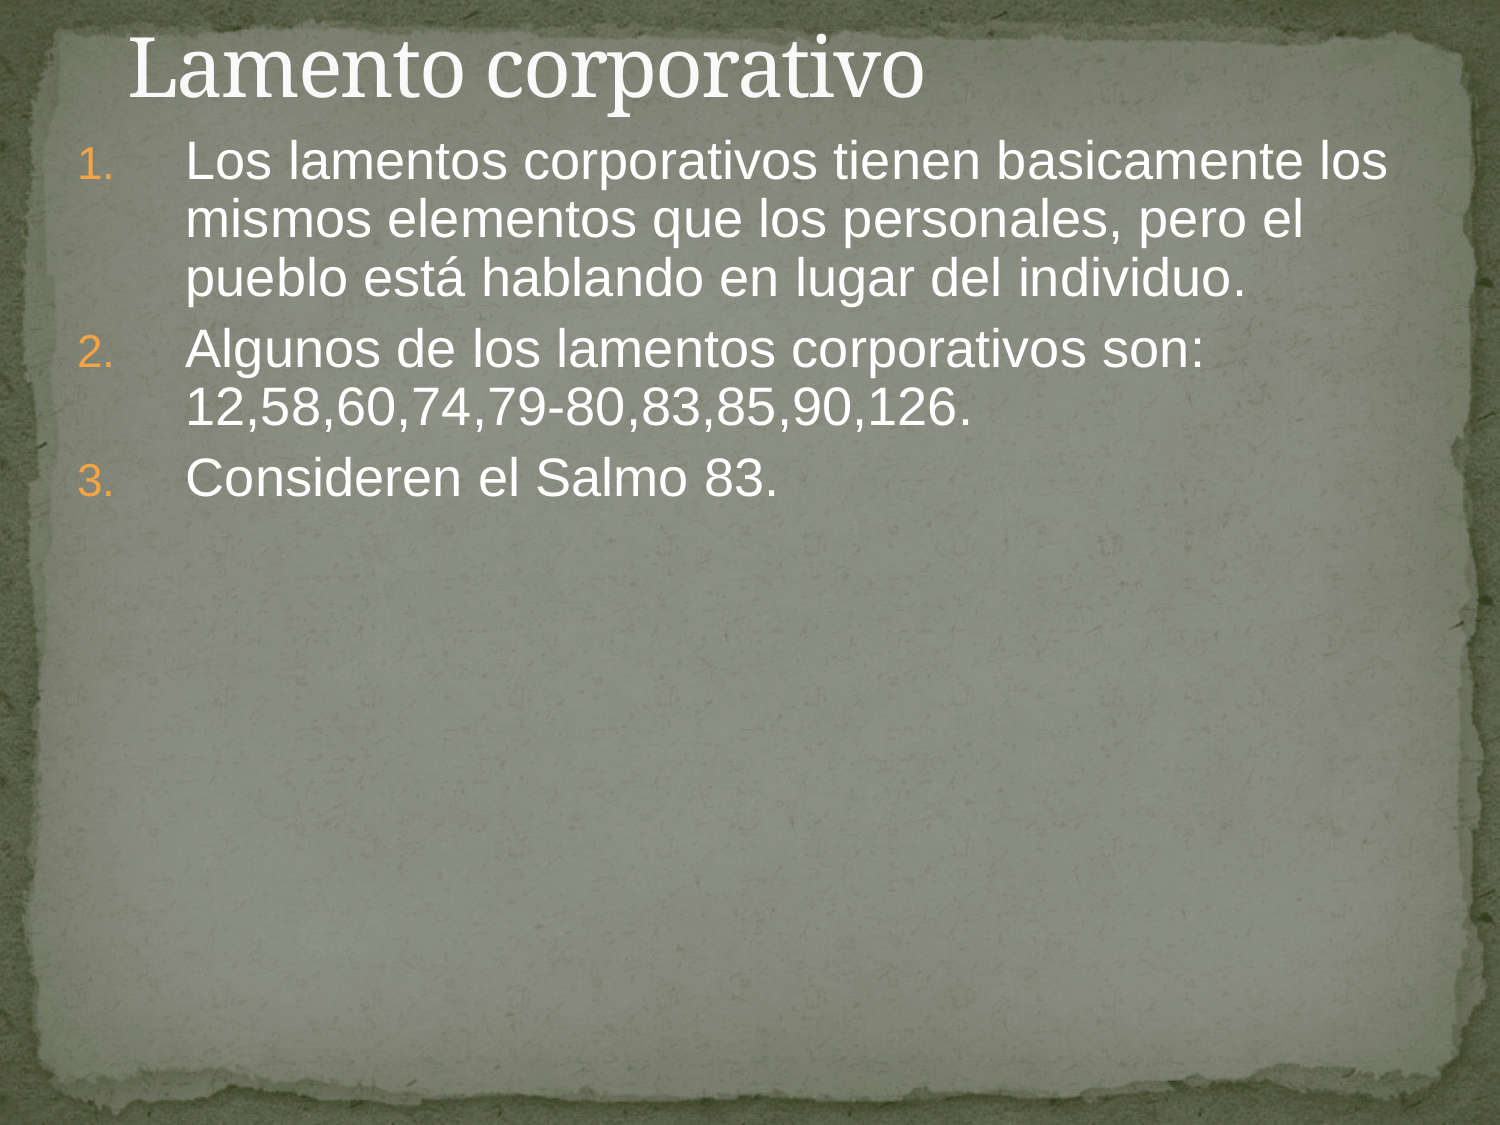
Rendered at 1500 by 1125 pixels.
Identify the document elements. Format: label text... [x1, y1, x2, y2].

list Los lamentos corporativos tienen basicamente los mismos elementos que los personales, pero el pueblo está hablando en lugar del individuo. Algunos de los lamentos corporativos son: 12,58,60,74,79-80,83,85,90,126. Consideren el Salmo 83. [62, 125, 1450, 1125]
title Lamento corporativo [112, 0, 1388, 122]
